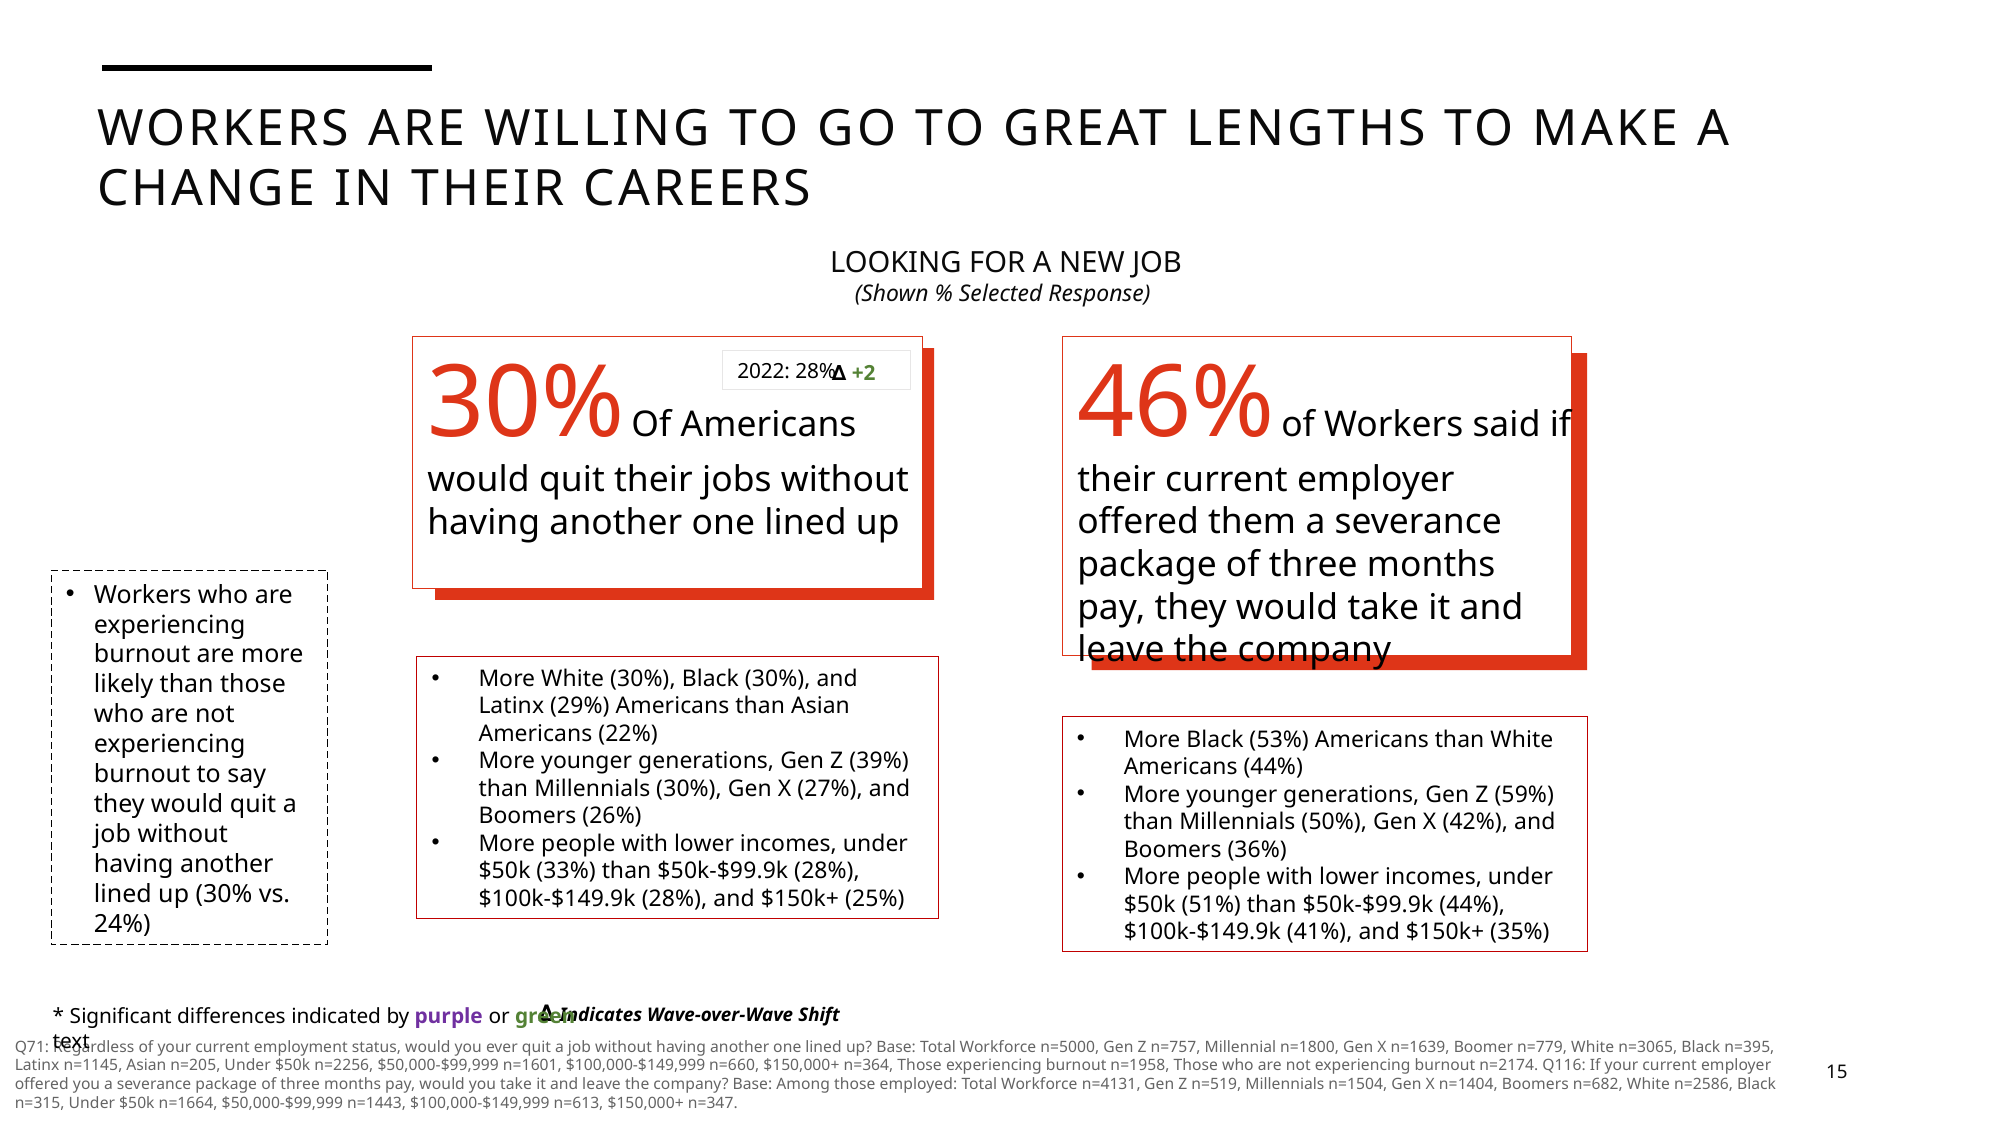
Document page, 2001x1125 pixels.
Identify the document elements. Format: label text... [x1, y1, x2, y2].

text_box WORKERS ARE WILLING TO GO TO GREAT LENGTHS TO MAKE A CHANGE IN THEIR CAREERS [82, 88, 1946, 223]
text_box LOOKING FOR A NEW JOB (Shown % Selected Response) [692, 236, 1320, 314]
text_box More Black (53%) Americans than White Americans (44%) More younger generations, Gen Z (59%) than Millennials (50%), Gen X (42%), and Boomers (36%) More people with lower incomes, under $50k (51%) than $50k-$99.9k (44%), $100k-$149.9k (41%), and $150k+ (35%) [1062, 716, 1588, 952]
text_box Q71: Regardless of your current employment status, would you ever quit a job without having another one lined up? Base: Total Workforce n=5000, Gen Z n=757, Millennial n=1800, Gen X n=1639, Boomer n=779, White n=3065, Black n=395, Latinx n=1145, Asian n=205, Under $50k n=2256, $50,000-$99,999 n=1601, $100,000-$149,999 n=660, $150,000+ n=364, Those experiencing burnout n=1958, Those who are not experiencing burnout n=2174. Q116: If your current employer offered you a severance package of three months pay, would you take it and leave the company? Base: Among those employed: Total Workforce n=4131, Gen Z n=519, Millennials n=1504, Gen X n=1404, Boomers n=682, White n=2586, Black n=315, Under $50k n=1664, $50,000-$99,999 n=1443, $100,000-$149,999 n=613, $150,000+ n=347. [0, 1029, 1794, 1119]
text_box ∆ Indicates Wave-over-Wave Shift [515, 991, 855, 1034]
text_box 46% of Workers said if their current employer offered them a severance package of three months pay, they would take it and leave the company [1062, 336, 1572, 656]
text_box More White (30%), Black (30%), and Latinx (29%) Americans than Asian Americans (22%) More younger generations, Gen Z (39%) than Millennials (30%), Gen X (27%), and Boomers (26%) More people with lower incomes, under $50k (33%) than $50k-$99.9k (28%), $100k-$149.9k (28%), and $150k+ (25%) [416, 656, 939, 919]
text_box * Significant differences indicated by purple or green text [37, 995, 605, 1060]
text_box 30% Of Americans would quit their jobs without having another one lined up [412, 336, 923, 589]
text_box [435, 348, 935, 600]
text_box Workers who are experiencing burnout are more likely than those who are not experiencing burnout to say they would quit a job without having another lined up (30% vs. 24%) [51, 570, 328, 945]
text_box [722, 350, 911, 393]
slide_number 15 [1794, 1042, 1863, 1103]
text_box [1091, 353, 1588, 671]
